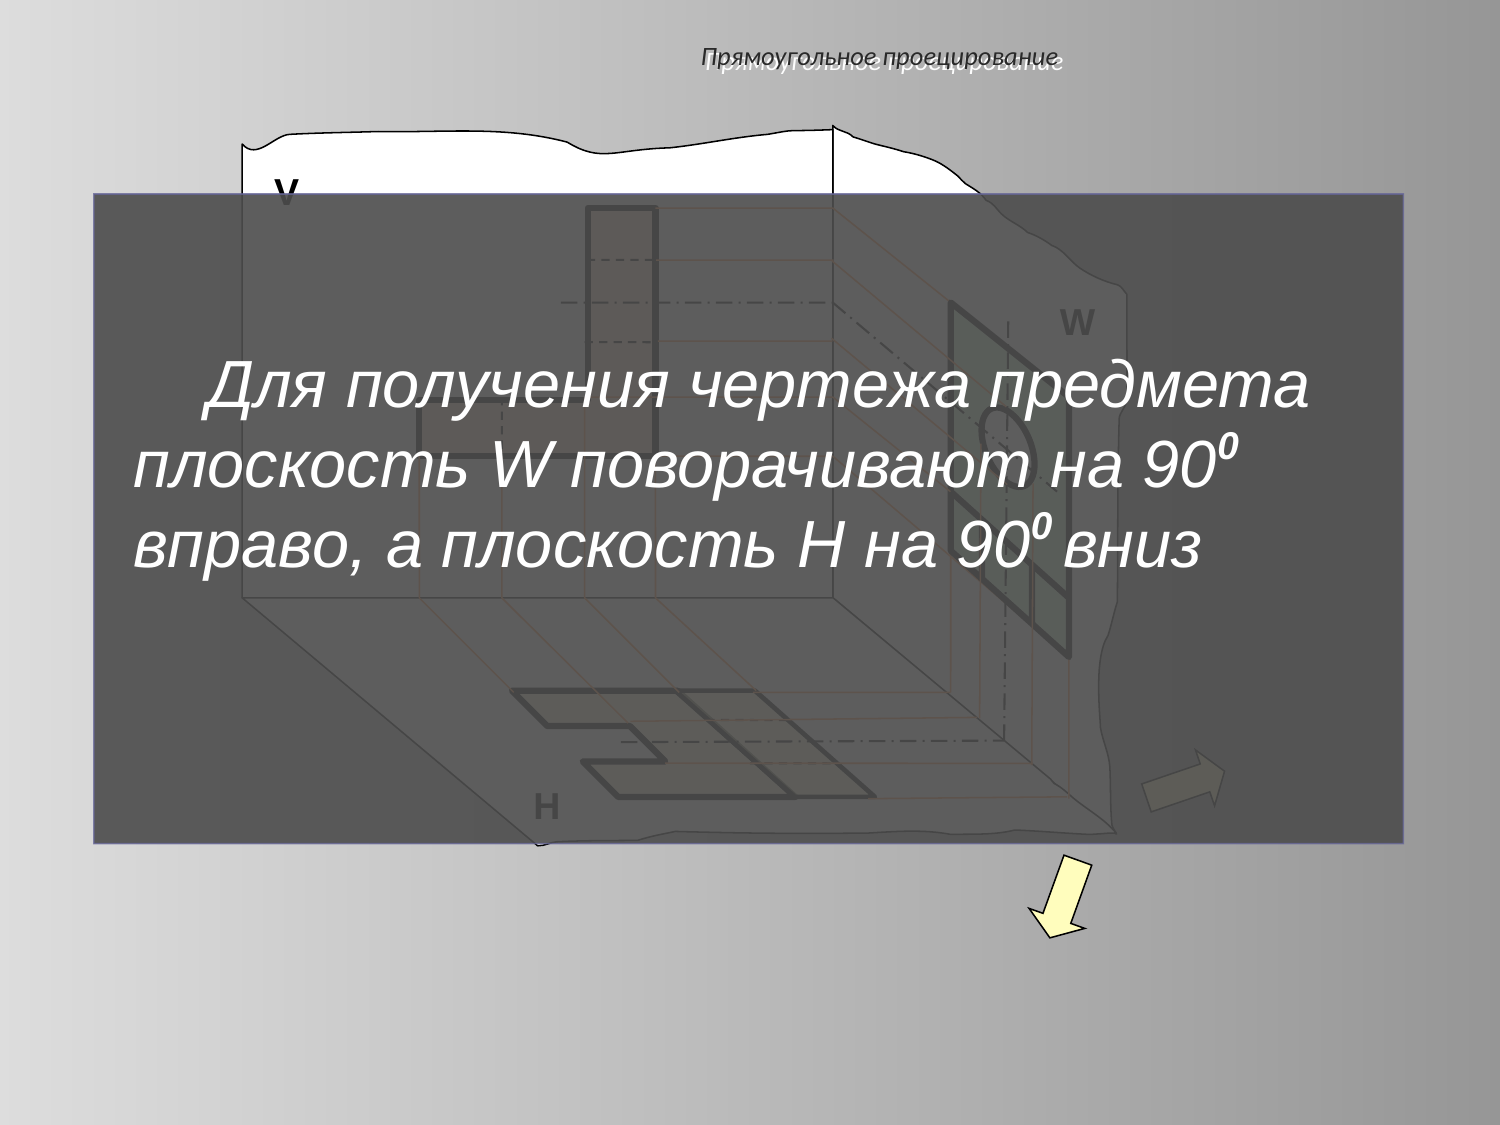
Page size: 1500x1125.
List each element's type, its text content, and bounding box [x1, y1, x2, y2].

text_box [93, 193, 1404, 844]
text_box [832, 125, 980, 193]
title Прямоугольное проецирование [259, 31, 1500, 79]
text_box Для получения чертежа предмета плоскость W поворачивают на 900 вправо, а плоскость H на 900 вниз [118, 333, 1356, 589]
text_box [242, 129, 833, 193]
text_box [0, 0, 1500, 1125]
text_box V [259, 160, 378, 193]
text_box [1029, 855, 1092, 938]
